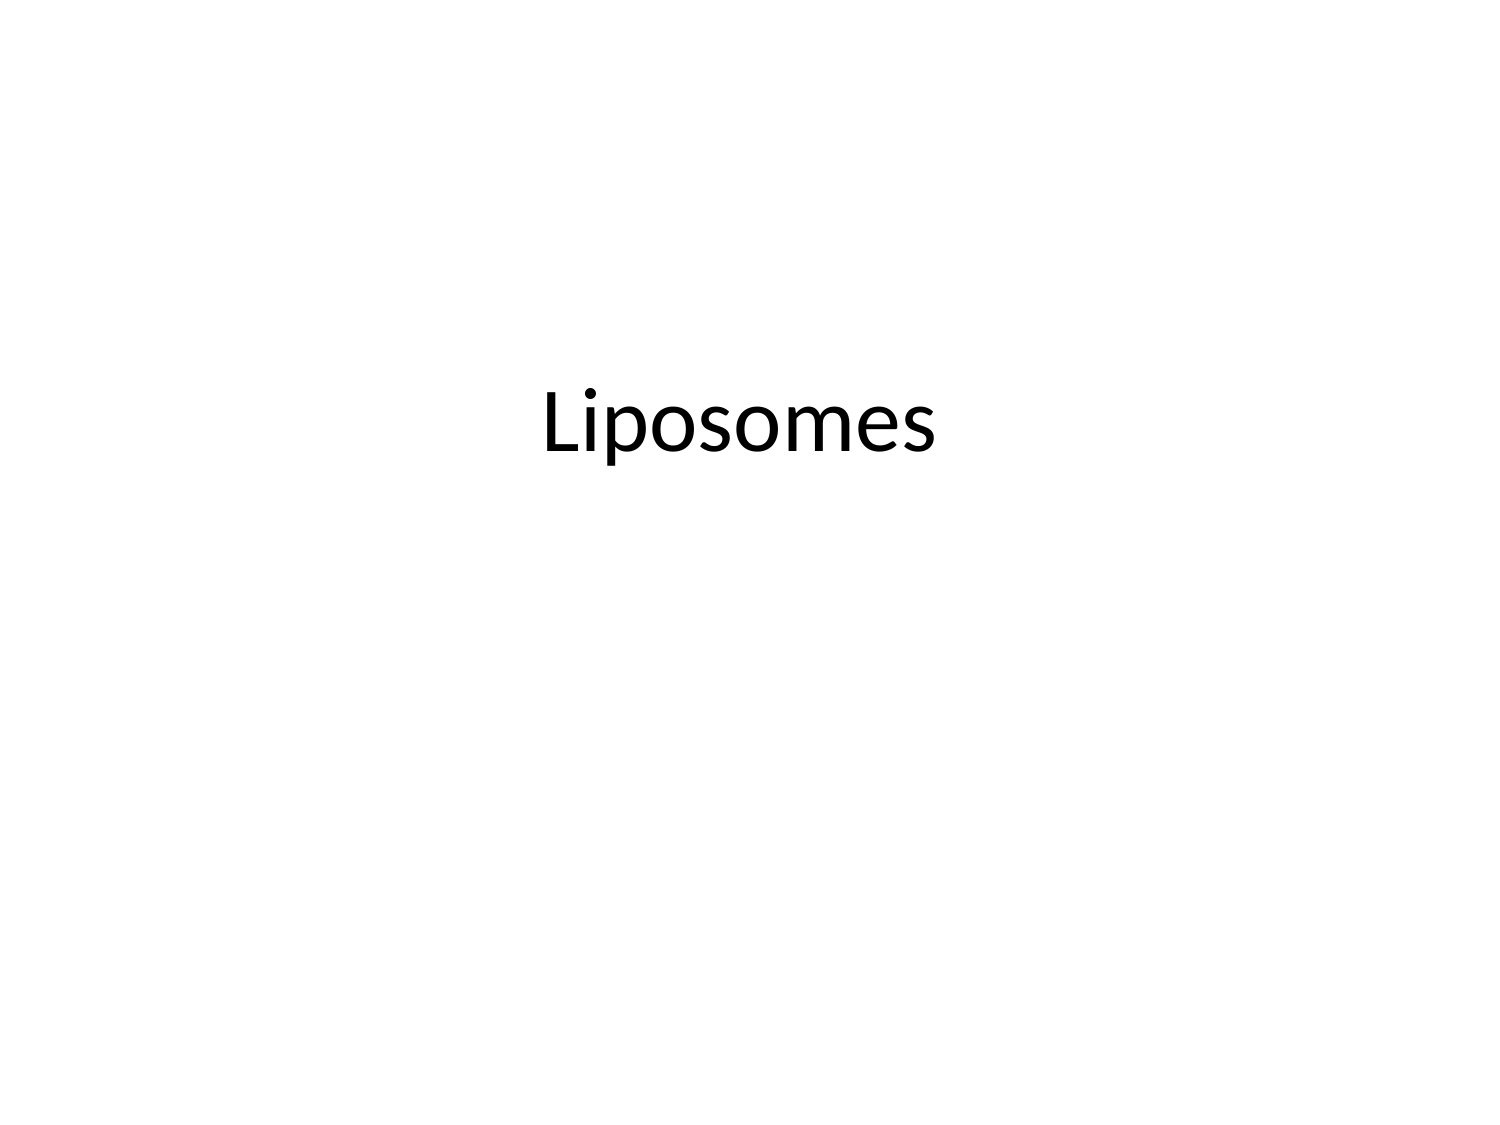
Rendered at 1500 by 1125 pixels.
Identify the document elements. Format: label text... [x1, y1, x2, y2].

title Liposomes [112, 349, 1388, 591]
